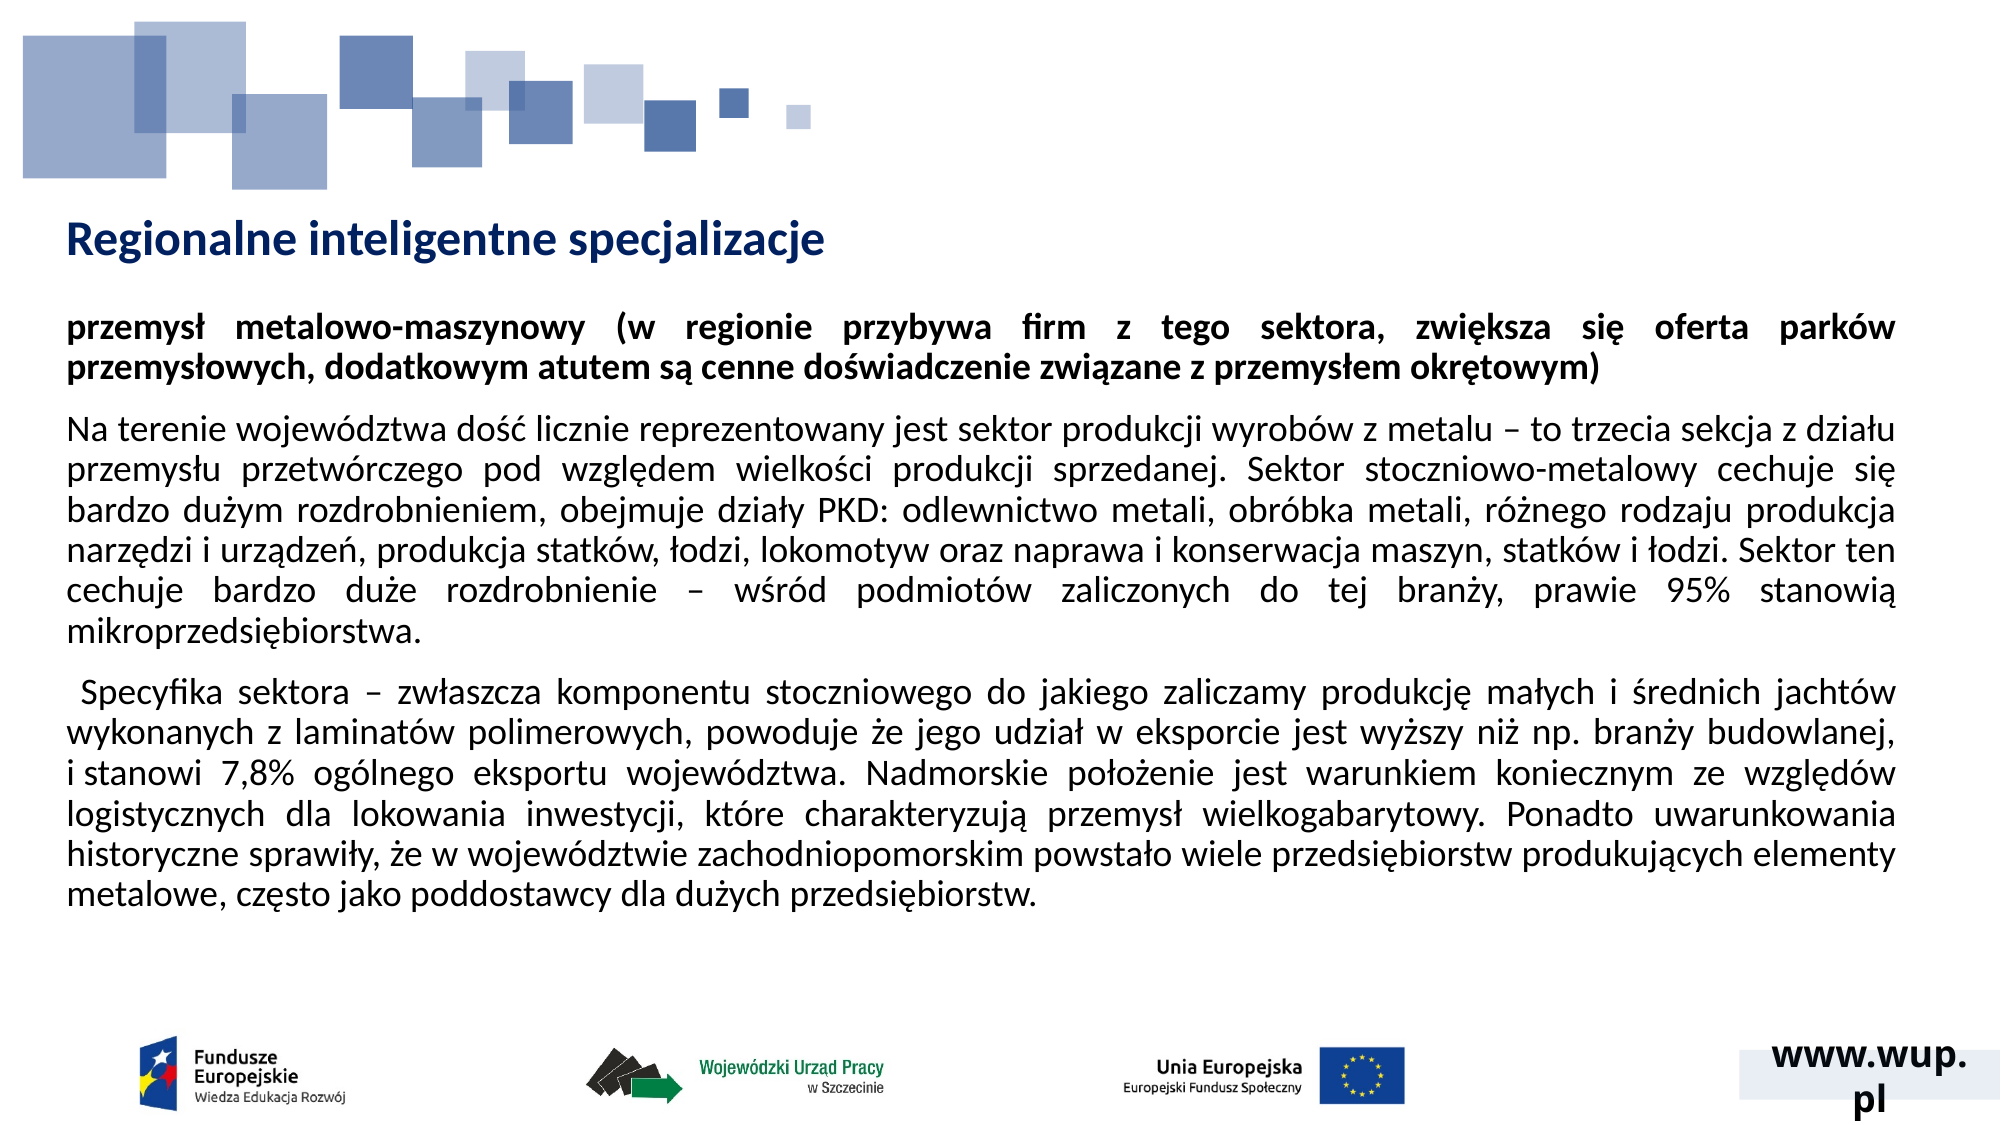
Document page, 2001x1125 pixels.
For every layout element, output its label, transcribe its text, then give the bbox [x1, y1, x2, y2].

picture [1104, 1027, 1407, 1123]
title Regionalne inteligentne specjalizacje [51, 204, 1913, 287]
picture [139, 1017, 363, 1118]
picture [574, 1036, 894, 1115]
list przemysł metalowo-maszynowy (w regionie przybywa firm z tego sektora, zwiększa się oferta parków przemysłowych, dodatkowym atutem są cenne doświadczenie związane z przemysłem okrętowym) Na terenie województwa dość licznie reprezentowany jest sektor produkcji wyrobów z metalu – to trzecia sekcja z działu przemysłu przetwórczego pod względem wielkości produkcji sprzedanej. Sektor stoczniowo-metalowy cechuje się bardzo dużym rozdrobnieniem, obejmuje działy PKD: odlewnictwo metali, obróbka metali, różnego rodzaju produkcja narzędzi i urządzeń, produkcja statków, łodzi, lokomotyw oraz naprawa i konserwacja maszyn, statków i łodzi. Sektor ten cechuje bardzo duże rozdrobnienie – wśród podmiotów zaliczonych do tej branży, prawie 95% stanowią mikroprzedsiębiorstwa. Specyfika sektora – zwłaszcza komponentu stoczniowego do jakiego zaliczamy produkcję małych i średnich jachtów wykonanych z laminatów polimerowych, powoduje że jego udział w eksporcie jest wyższy niż np. branży budowlanej, i stanowi 7,8% ogólnego eksportu województwa. Nadmorskie położenie jest warunkiem koniecznym ze względów logistycznych dla lokowania inwestycji, które charakteryzują przemysł wielkogabarytowy. Ponadto uwarunkowania historyczne sprawiły, że w województwie zachodniopomorskim powstało wiele przedsiębiorstw produkujących elementy metalowe, często jako poddostawcy dla dużych przedsiębiorstw. [51, 299, 1913, 1014]
